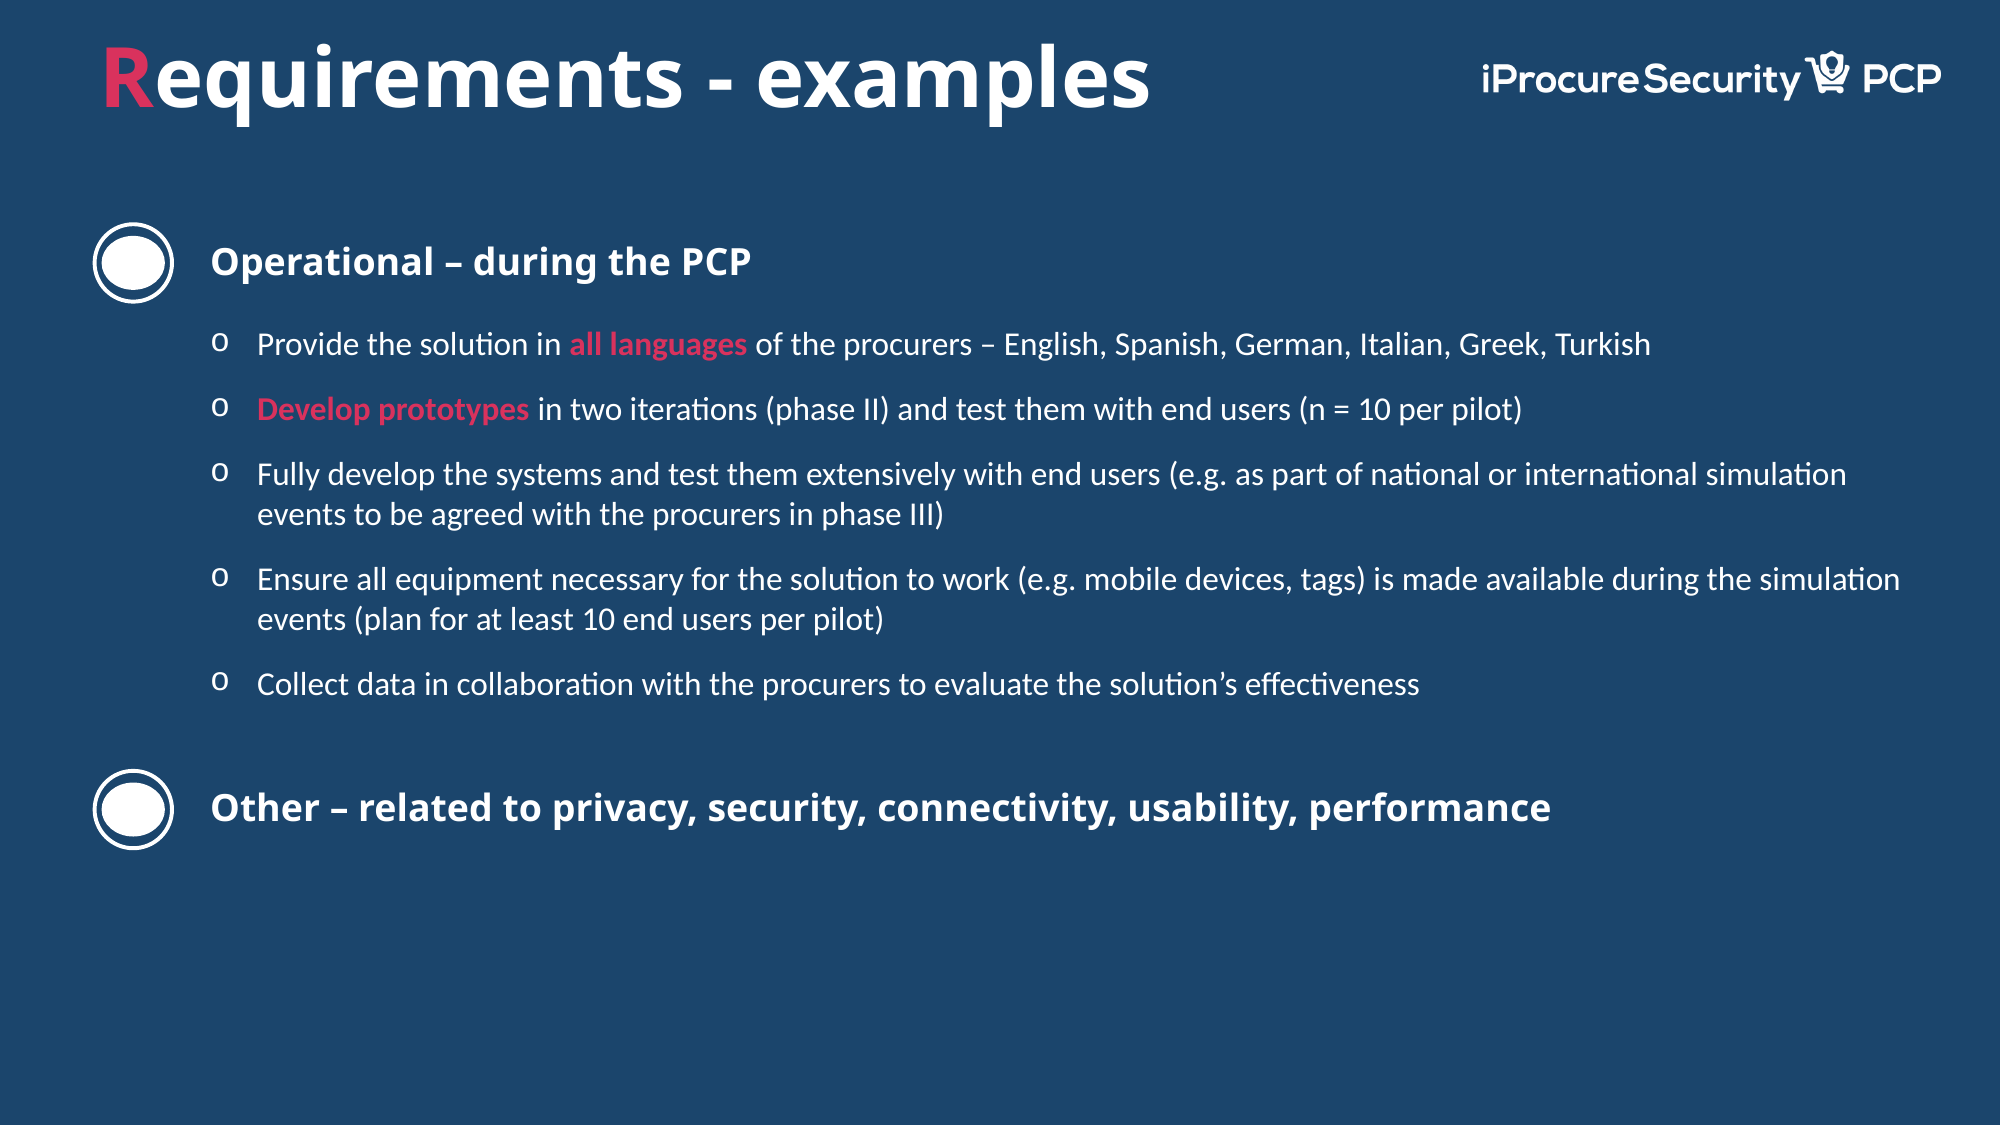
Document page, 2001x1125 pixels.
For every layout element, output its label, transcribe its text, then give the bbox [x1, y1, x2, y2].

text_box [93, 222, 174, 304]
picture [1477, 47, 1946, 104]
text_box Other – related to privacy, security, connectivity, usability, performance [195, 776, 1926, 912]
list Requirements - examples [62, 35, 1413, 674]
text_box Operational – during the PCP Provide the solution in all languages of the procurers – English, Spanish, German, Italian, Greek, Turkish Develop prototypes in two iterations (phase II) and test them with end users (n = 10 per pilot) Fully develop the systems and test them extensively with end users (e.g. as part of national or international simulation events to be agreed with the procurers in phase III) Ensure all equipment necessary for the solution to work (e.g. mobile devices, tags) is made available during the simulation events (plan for at least 10 end users per pilot) Collect data in collaboration with the procurers to evaluate the solution’s effectiveness [195, 230, 1926, 776]
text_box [93, 769, 174, 850]
